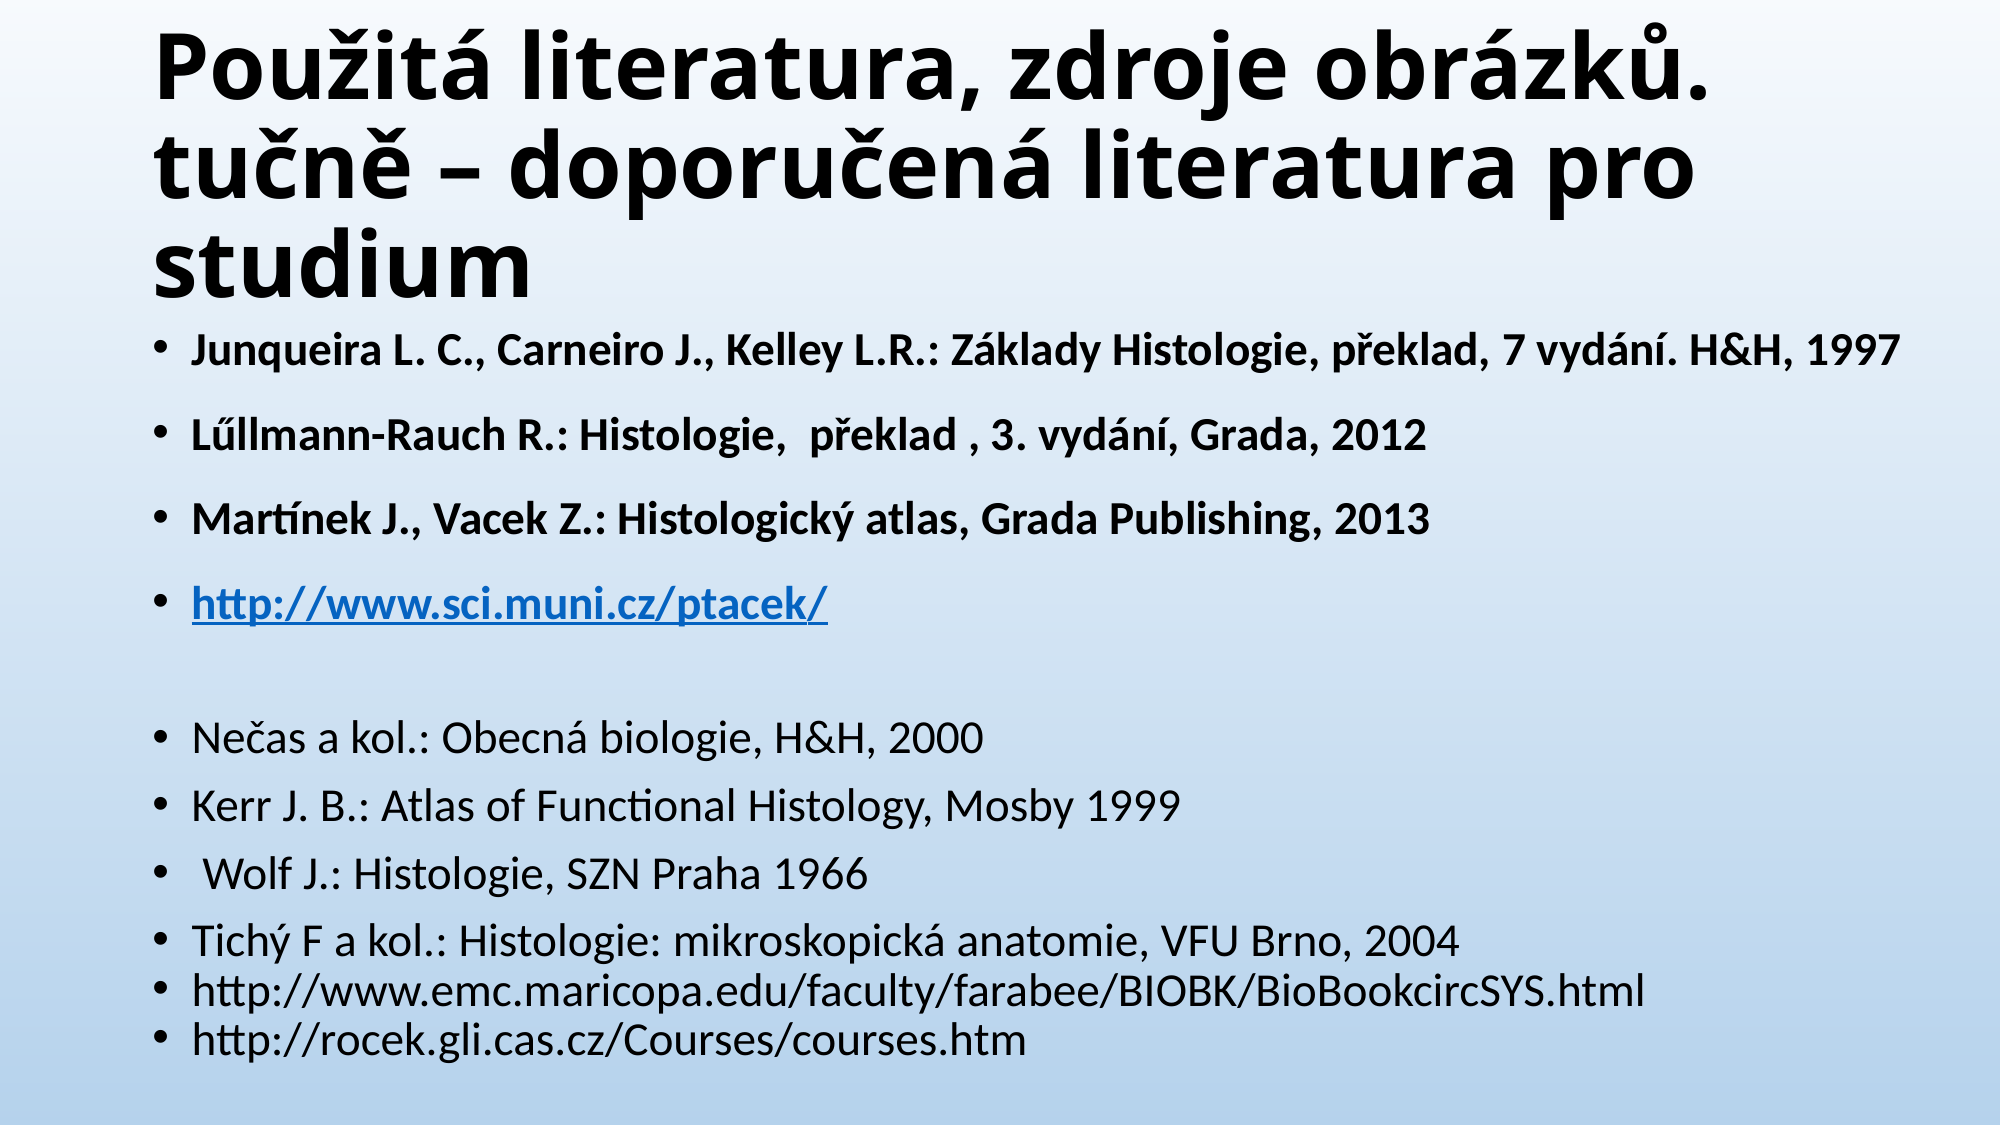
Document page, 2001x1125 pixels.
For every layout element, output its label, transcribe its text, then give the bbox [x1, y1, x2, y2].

title Použitá literatura, zdroje obrázků. tučně – doporučená literatura pro studium [137, 59, 1863, 278]
list Junqueira L. C., Carneiro J., Kelley L.R.: Základy Histologie, překlad, 7 vydání. H&H, 1997 Lűllmann-Rauch R.: Histologie, překlad , 3. vydání, Grada, 2012 Martínek J., Vacek Z.: Histologický atlas, Grada Publishing, 2013 http://www.sci.muni.cz/ptacek/ Nečas a kol.: Obecná biologie, H&H, 2000 Kerr J. B.: Atlas of Functional Histology, Mosby 1999 Wolf J.: Histologie, SZN Praha 1966 Tichý F a kol.: Histologie: mikroskopická anatomie, VFU Brno, 2004 http://www.emc.maricopa.edu/faculty/farabee/BIOBK/BioBookcircSYS.html http://rocek.gli.cas.cz/Courses/courses.htm [137, 299, 1927, 1095]
